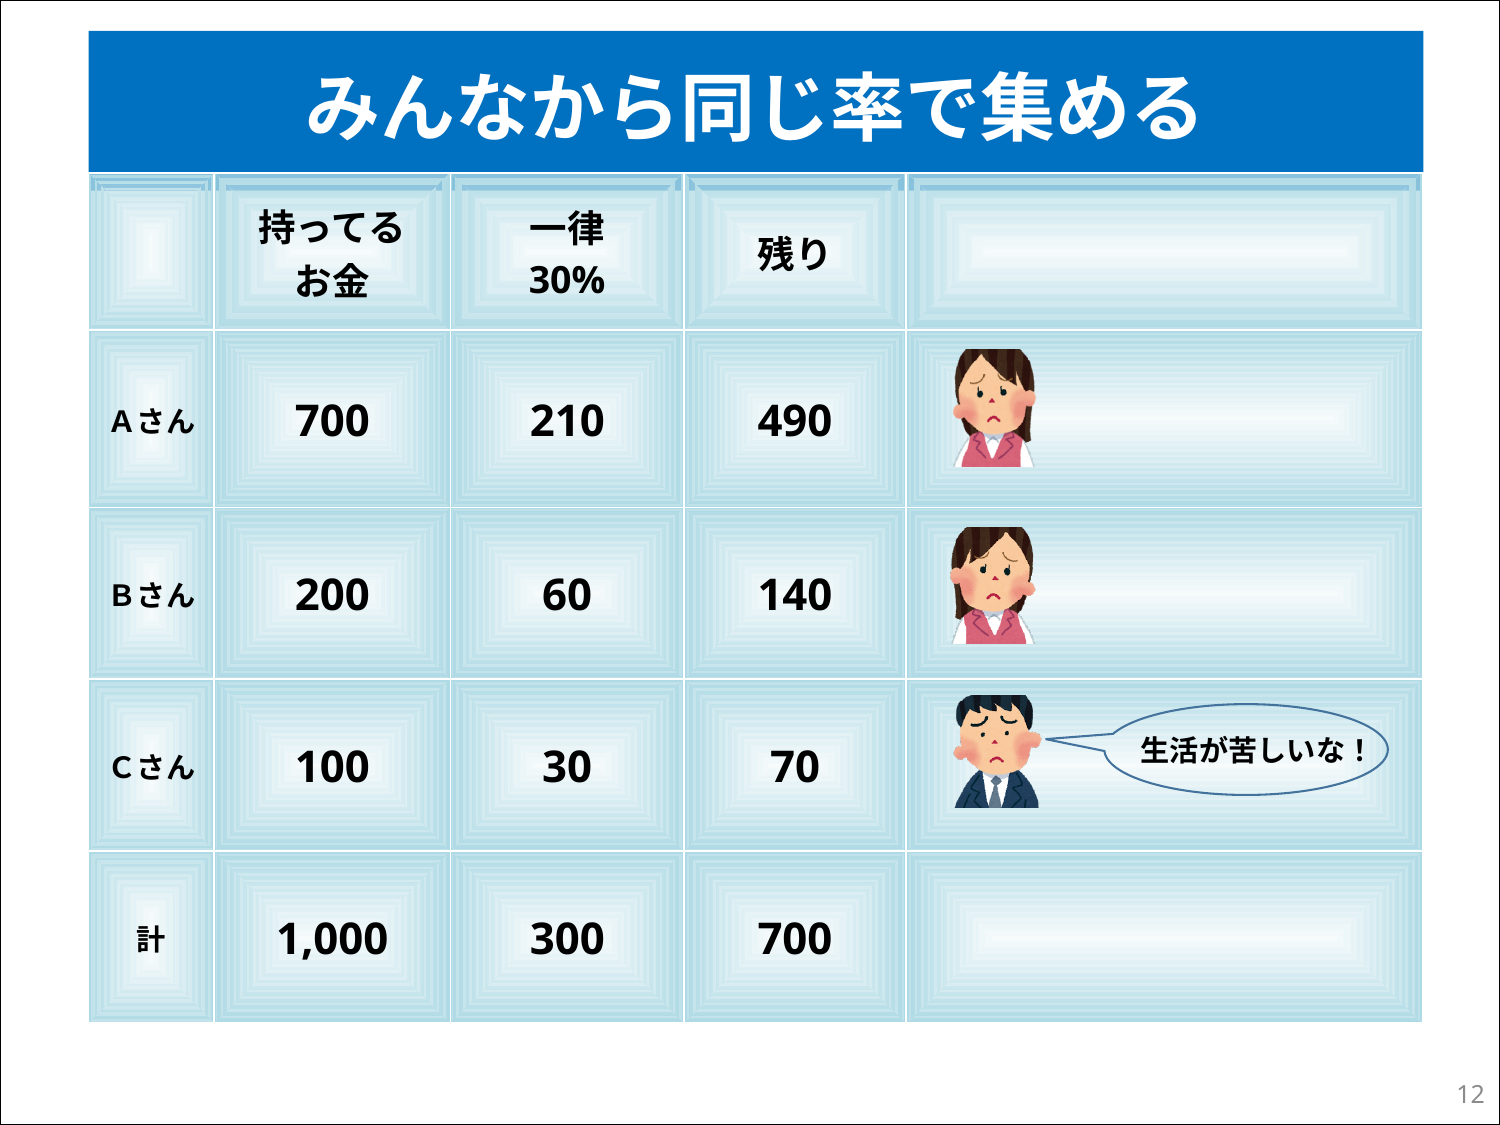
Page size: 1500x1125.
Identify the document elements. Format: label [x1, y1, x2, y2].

picture [938, 695, 1052, 808]
picture [938, 349, 1046, 467]
picture [938, 527, 1050, 644]
text_box [0, 0, 1500, 1125]
